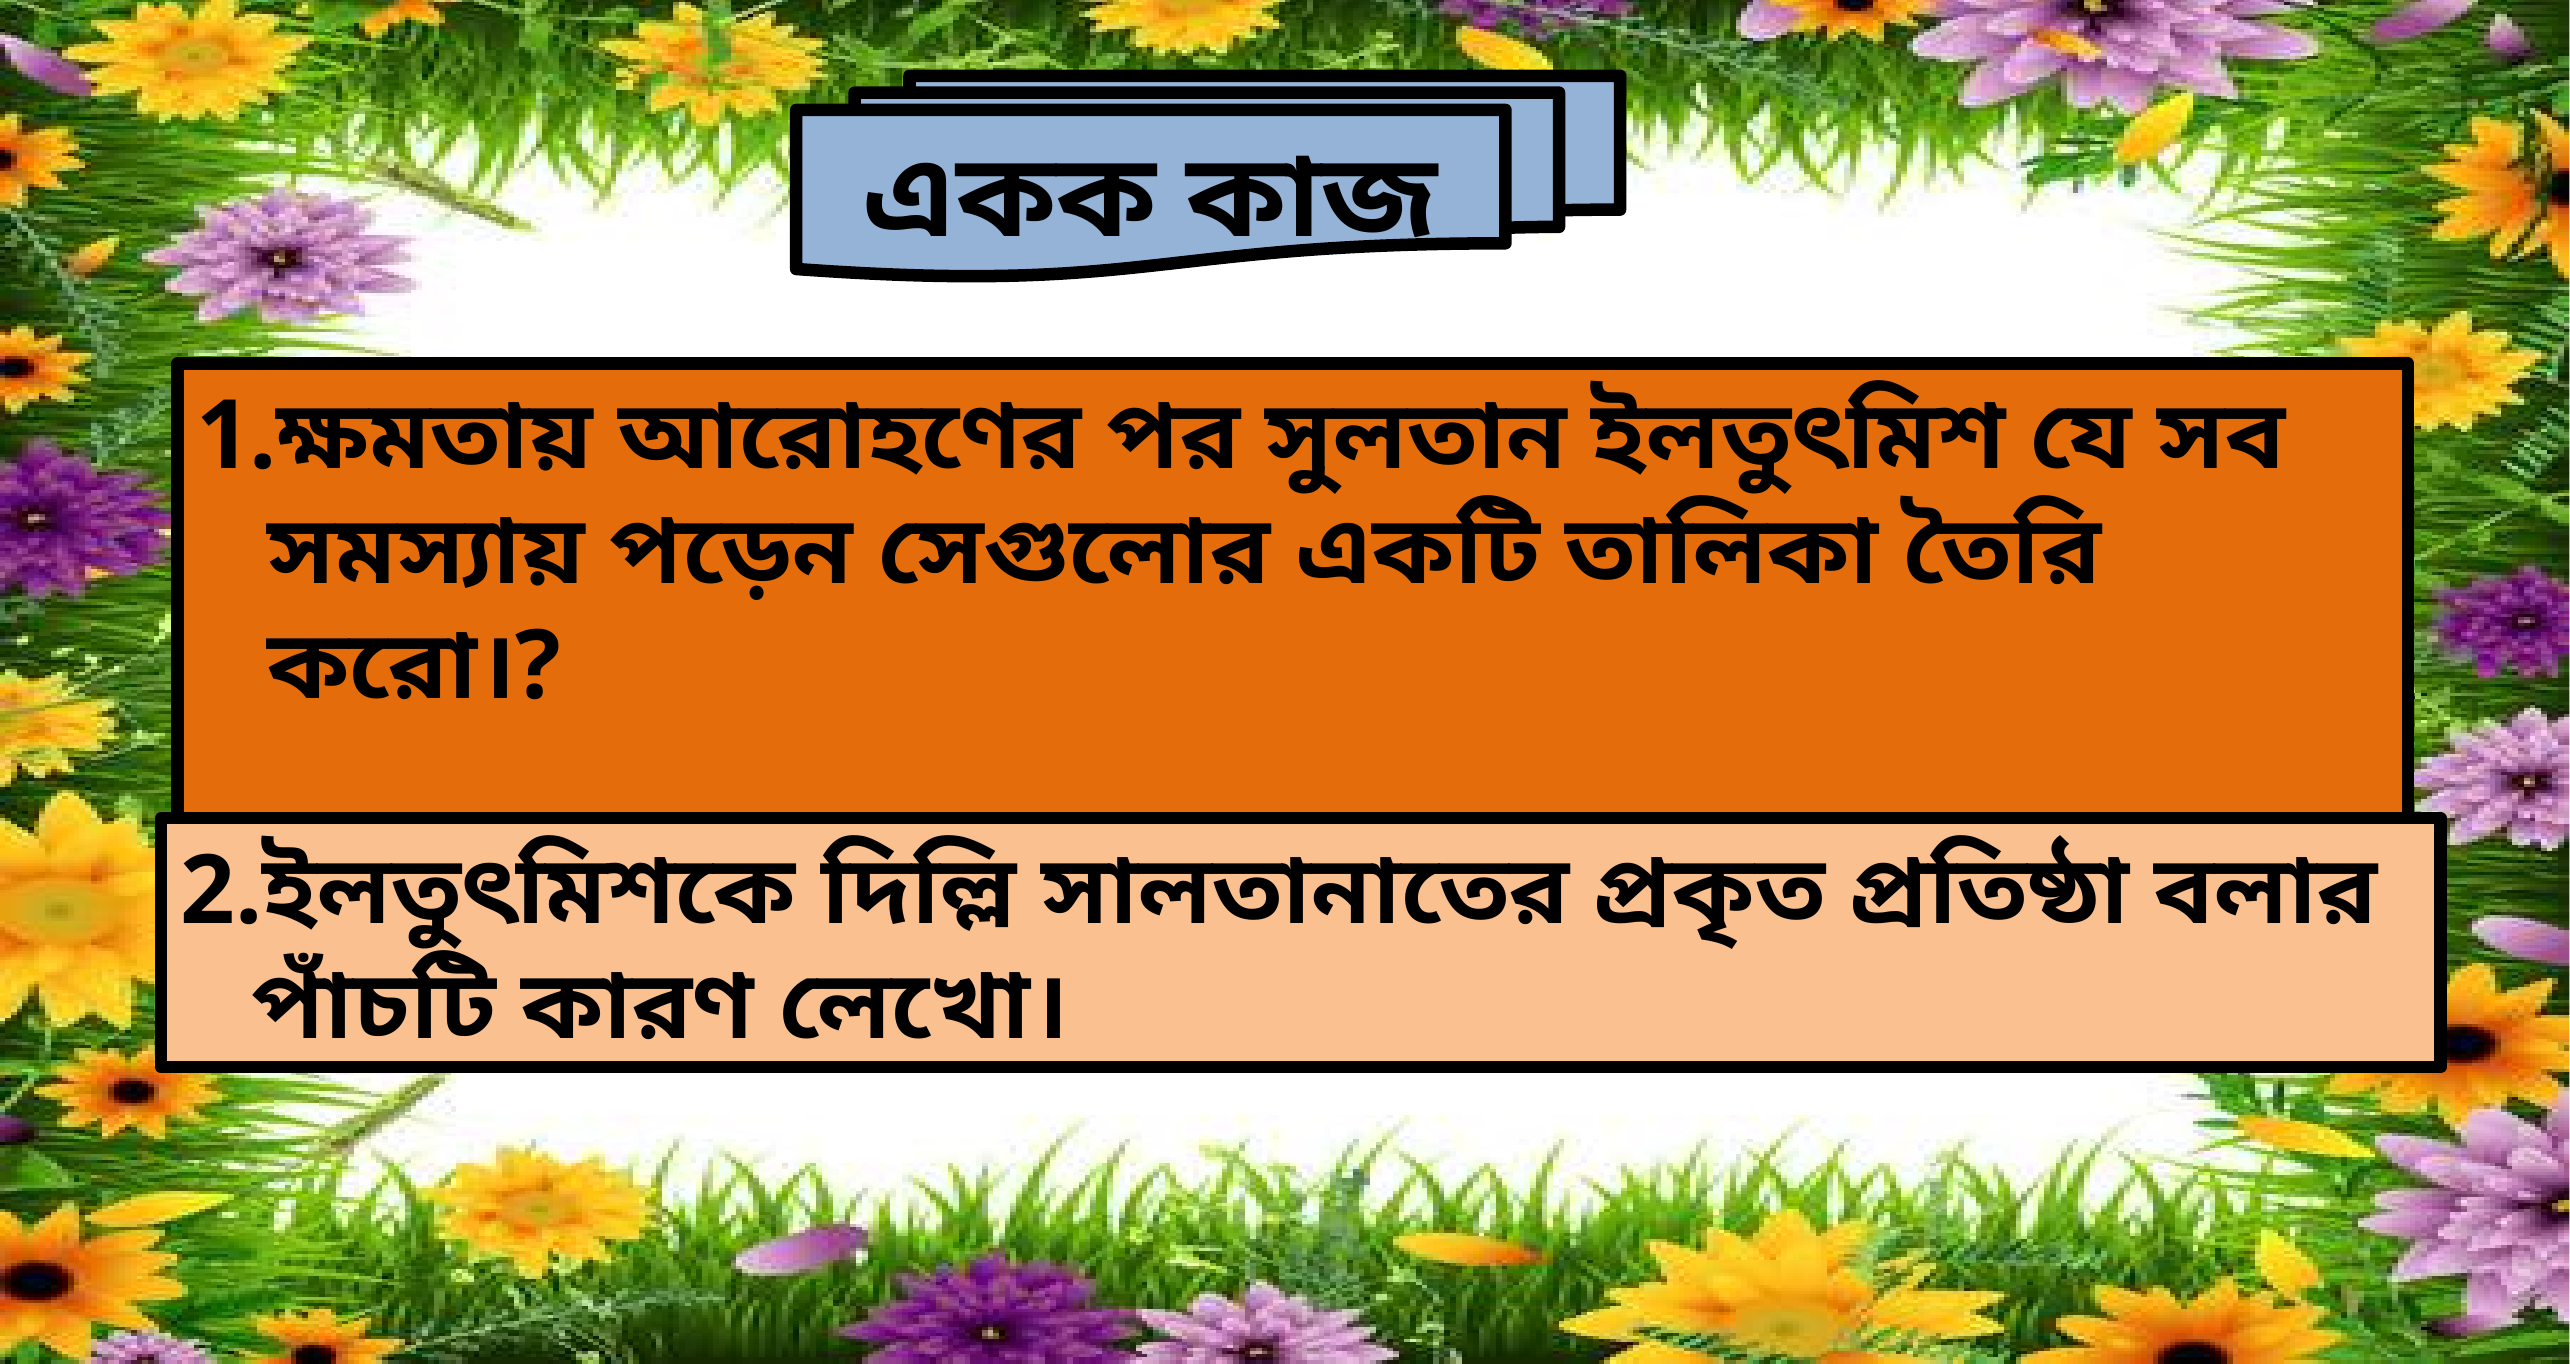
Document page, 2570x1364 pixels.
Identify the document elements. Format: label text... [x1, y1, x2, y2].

picture [0, 0, 2570, 1364]
text_box একক কাজ [796, 75, 1621, 277]
text_box ক্ষমতায় আরোহণের পর সুলতান ইলতুৎমিশ যে সব সমস্যায় পড়েন সেগুলোর একটি তালিকা তৈরি করো।? [177, 363, 2408, 818]
text_box 2.ইলতুৎমিশকে দিল্লি সালতানাতের প্রকৃত প্রতিষ্ঠা বলার পাঁচটি কারণ লেখো। [161, 818, 2441, 1068]
